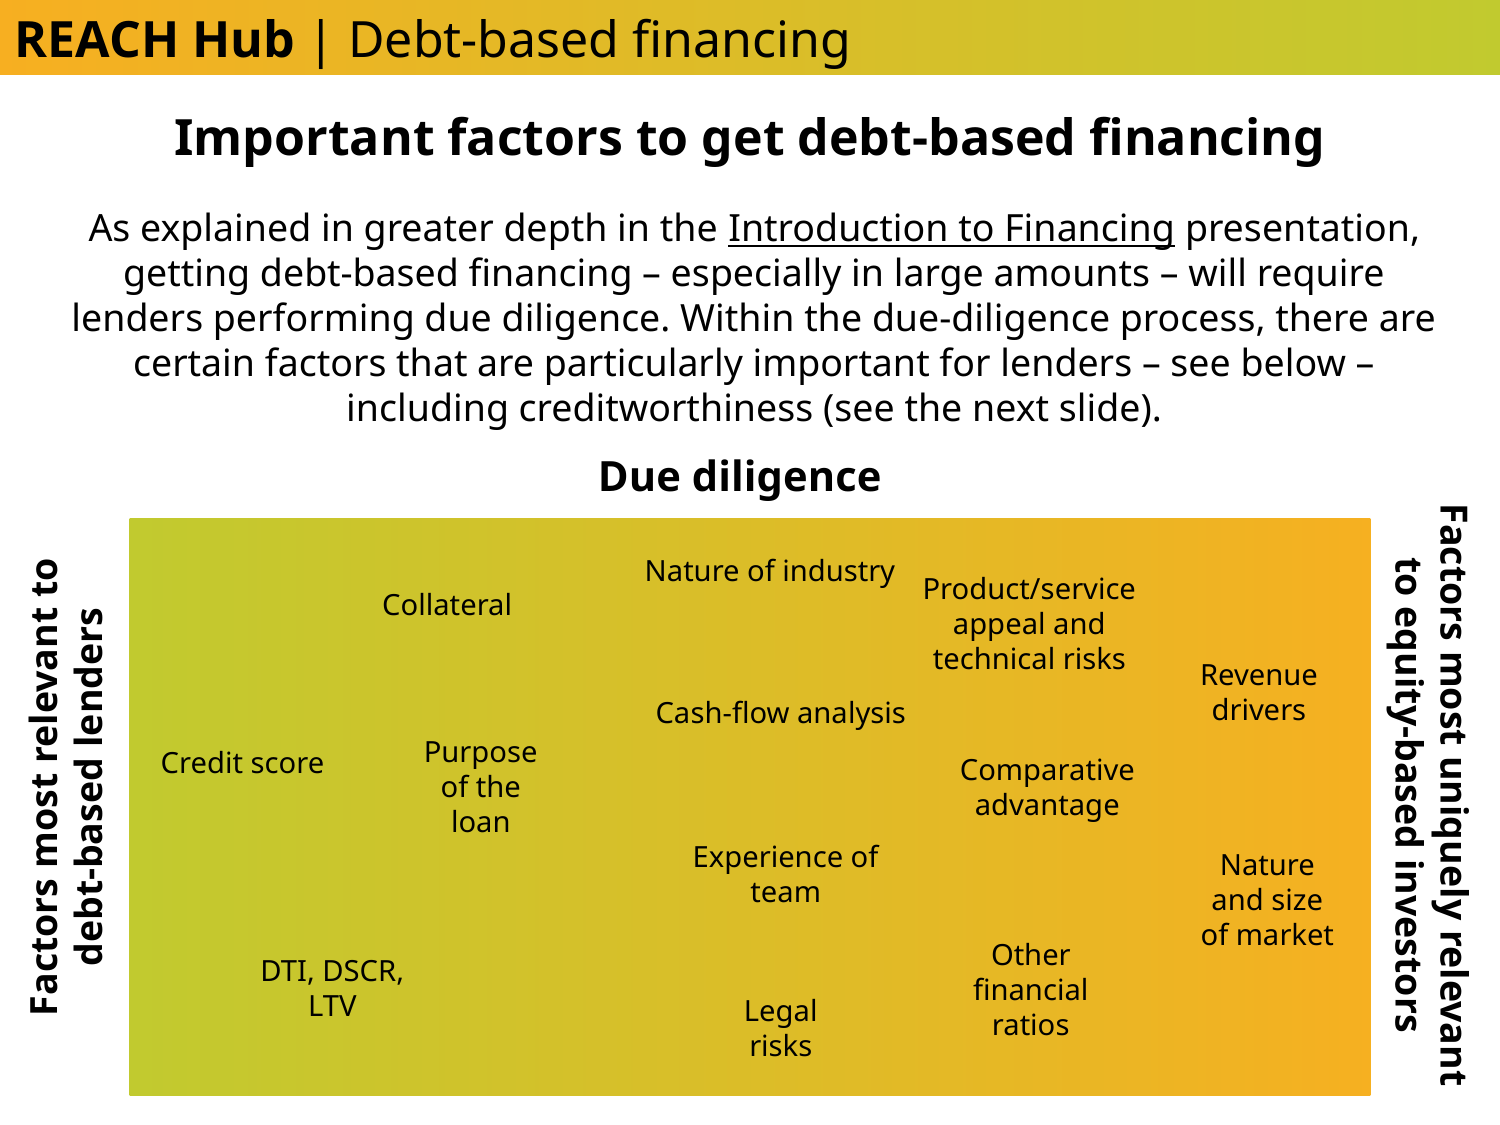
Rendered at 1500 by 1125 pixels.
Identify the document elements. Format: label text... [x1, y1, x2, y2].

text_box As explained in greater depth in the Introduction to Financing presentation, getting debt-based financing – especially in large amounts – will require lenders performing due diligence. Within the due-diligence process, there are certain factors that are particularly important for lenders – see below – including creditworthiness (see the next slide). [39, 196, 1470, 437]
text_box Nature of industry [628, 544, 912, 595]
text_box Due diligence [564, 442, 915, 507]
text_box Revenue drivers [1147, 648, 1371, 734]
text_box Credit score [142, 736, 343, 787]
text_box Product/service appeal and technical risks [882, 562, 1176, 683]
text_box [128, 517, 1372, 1097]
text_box Factors most uniquely relevant to equity-based investors [1380, 478, 1486, 1112]
text_box Nature and size of market [1183, 839, 1352, 959]
text_box Important factors to get debt-based financing [30, 98, 1470, 174]
text_box Collateral [305, 578, 589, 629]
text_box Other financial ratios [935, 928, 1127, 1049]
text_box Experience of team [644, 831, 928, 917]
text_box Purpose of the loan [396, 726, 565, 846]
text_box Comparative advantage [917, 744, 1177, 829]
text_box Factors most relevant to debt-based lenders [12, 498, 117, 1076]
text_box DTI, DSCR, LTV [236, 944, 428, 1030]
text_box REACH Hub | Debt-based financing [0, 0, 1500, 75]
text_box Cash-flow analysis [639, 687, 923, 738]
text_box Legal risks [694, 984, 868, 1070]
